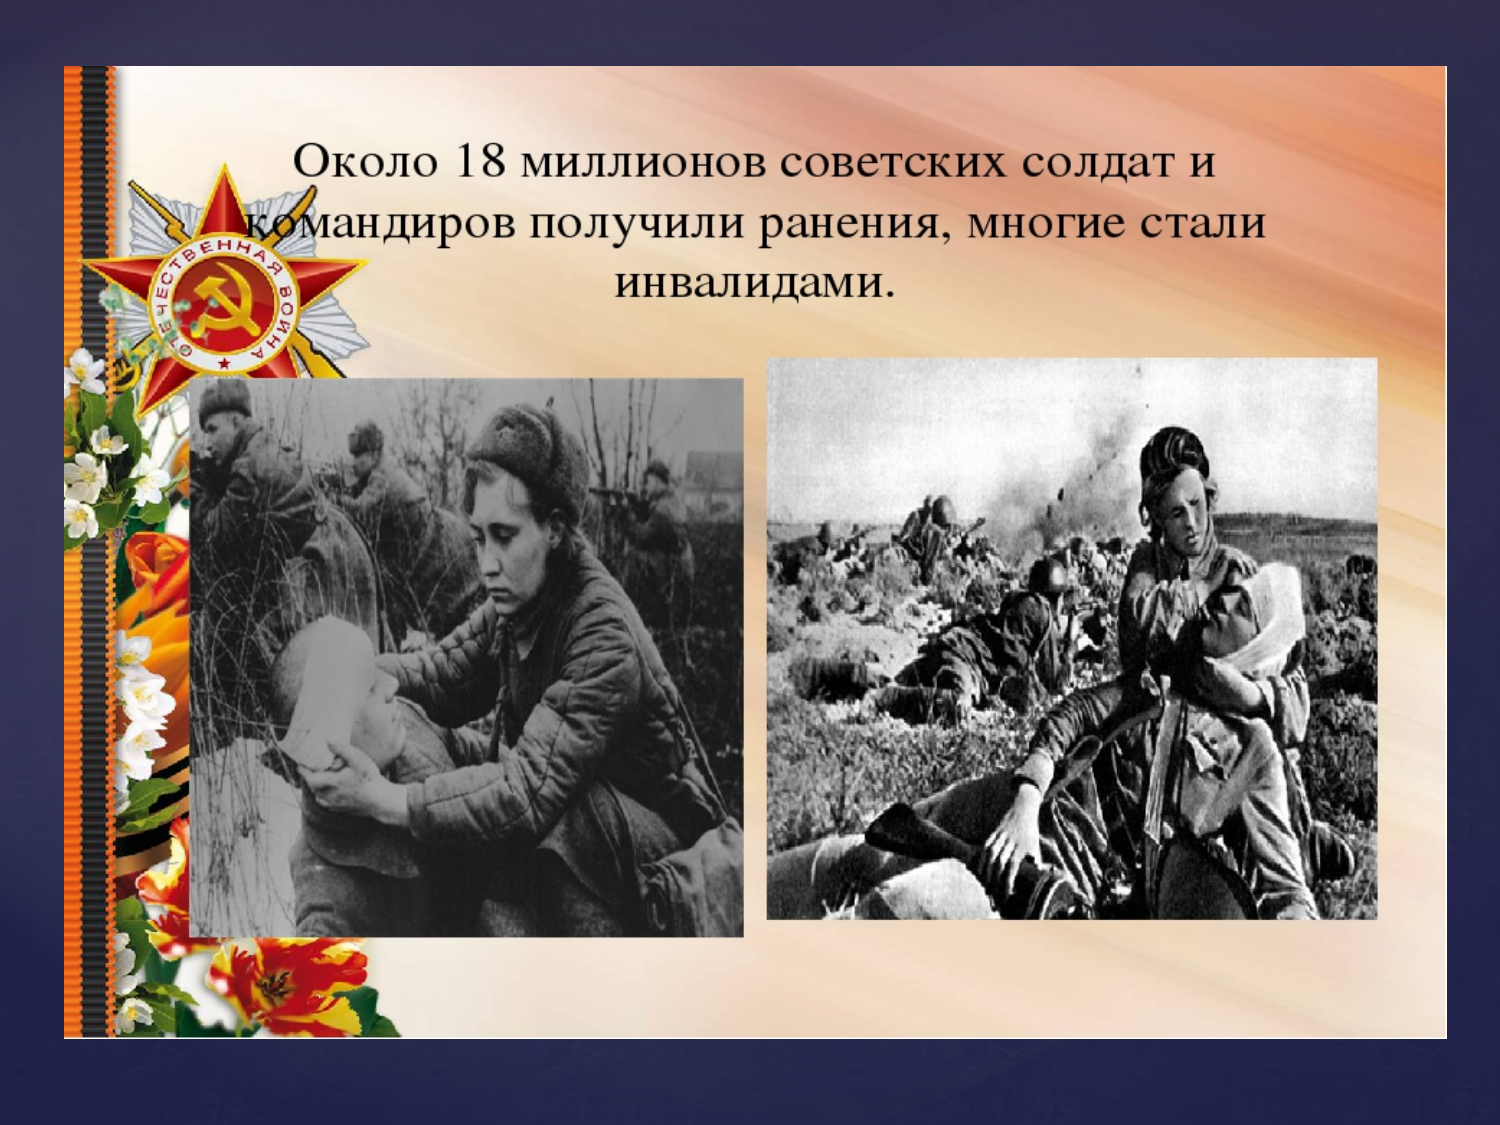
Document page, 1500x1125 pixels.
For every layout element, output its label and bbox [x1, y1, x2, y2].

picture [64, 65, 1448, 1040]
